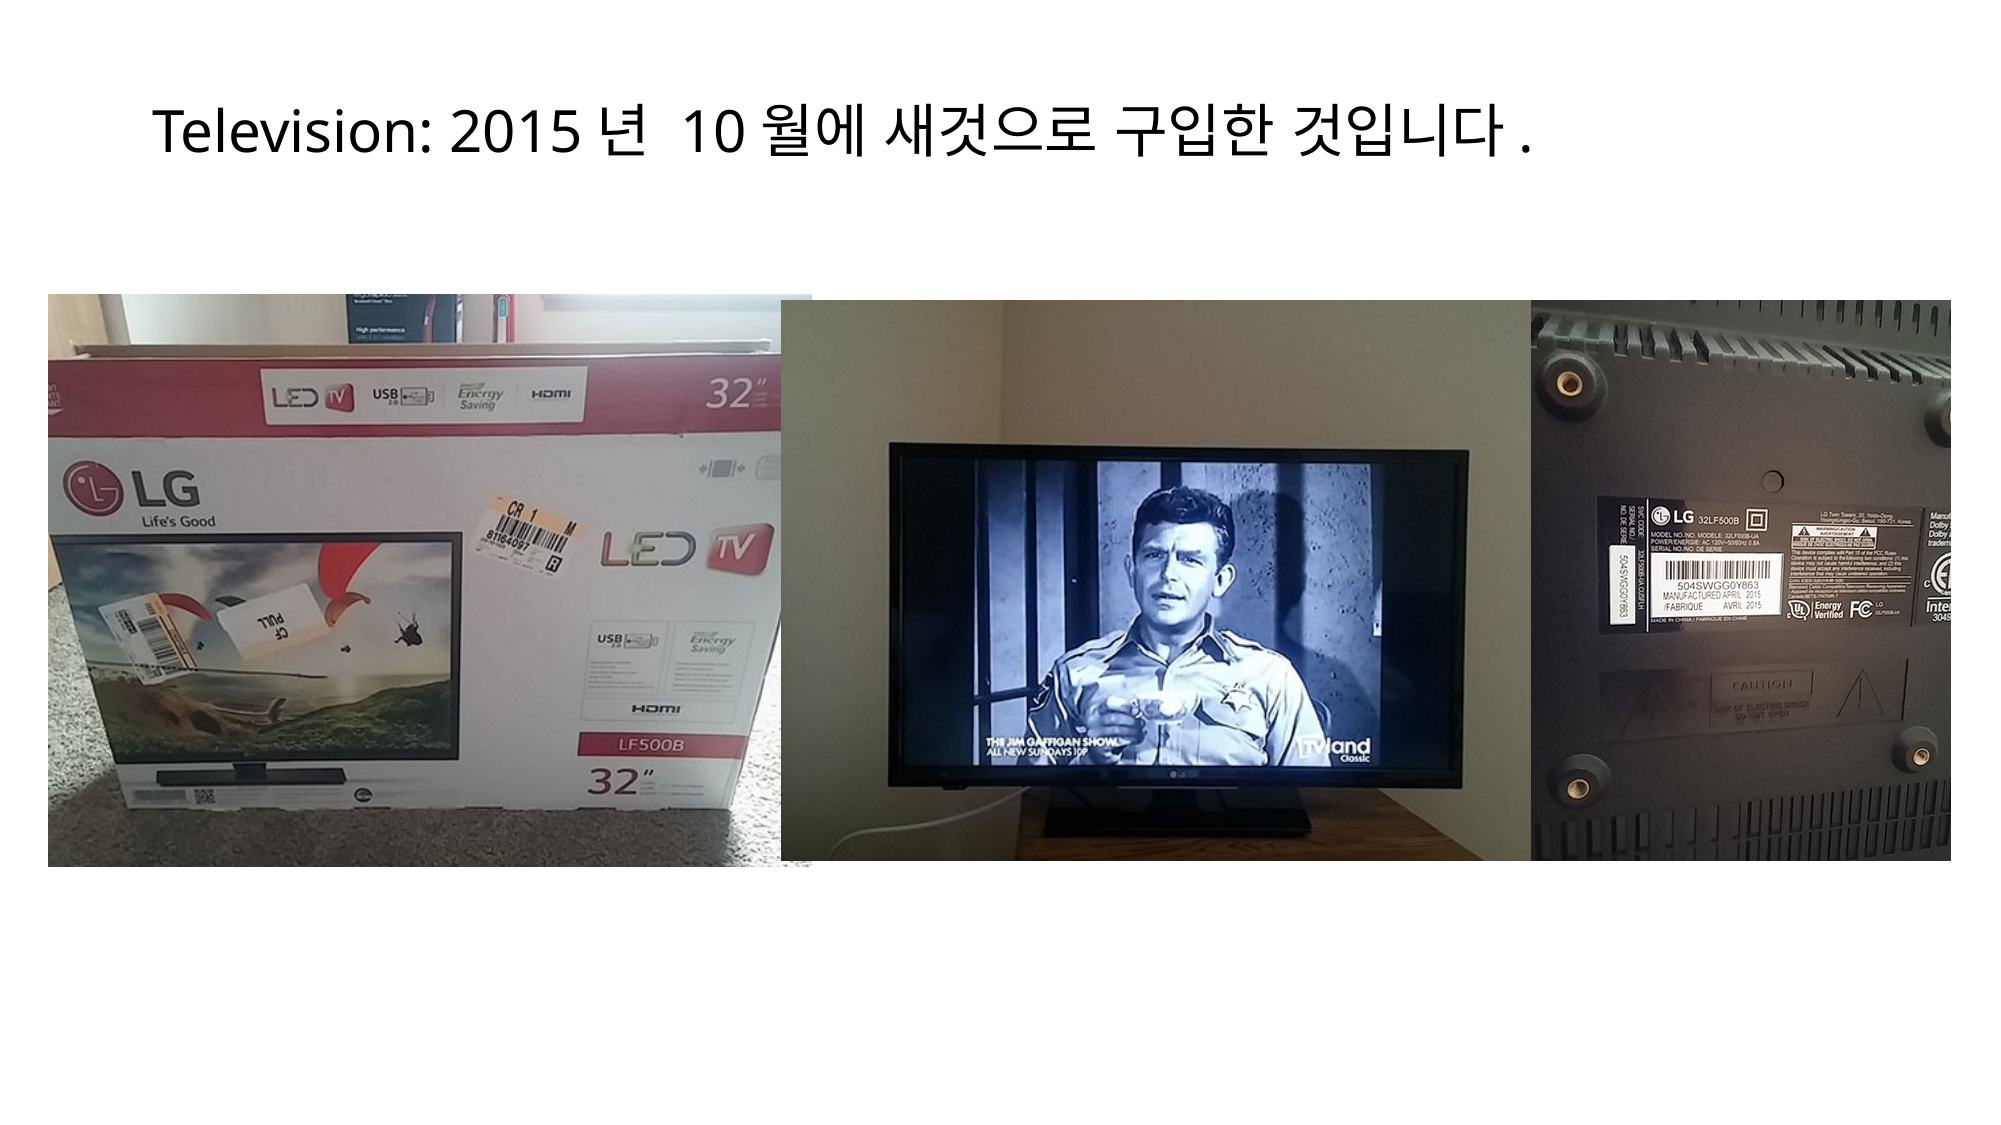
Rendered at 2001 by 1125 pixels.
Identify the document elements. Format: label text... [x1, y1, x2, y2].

title Television: 2015년 10월에 새것으로 구입한 것입니다. [137, 59, 1863, 278]
picture [48, 294, 1951, 867]
